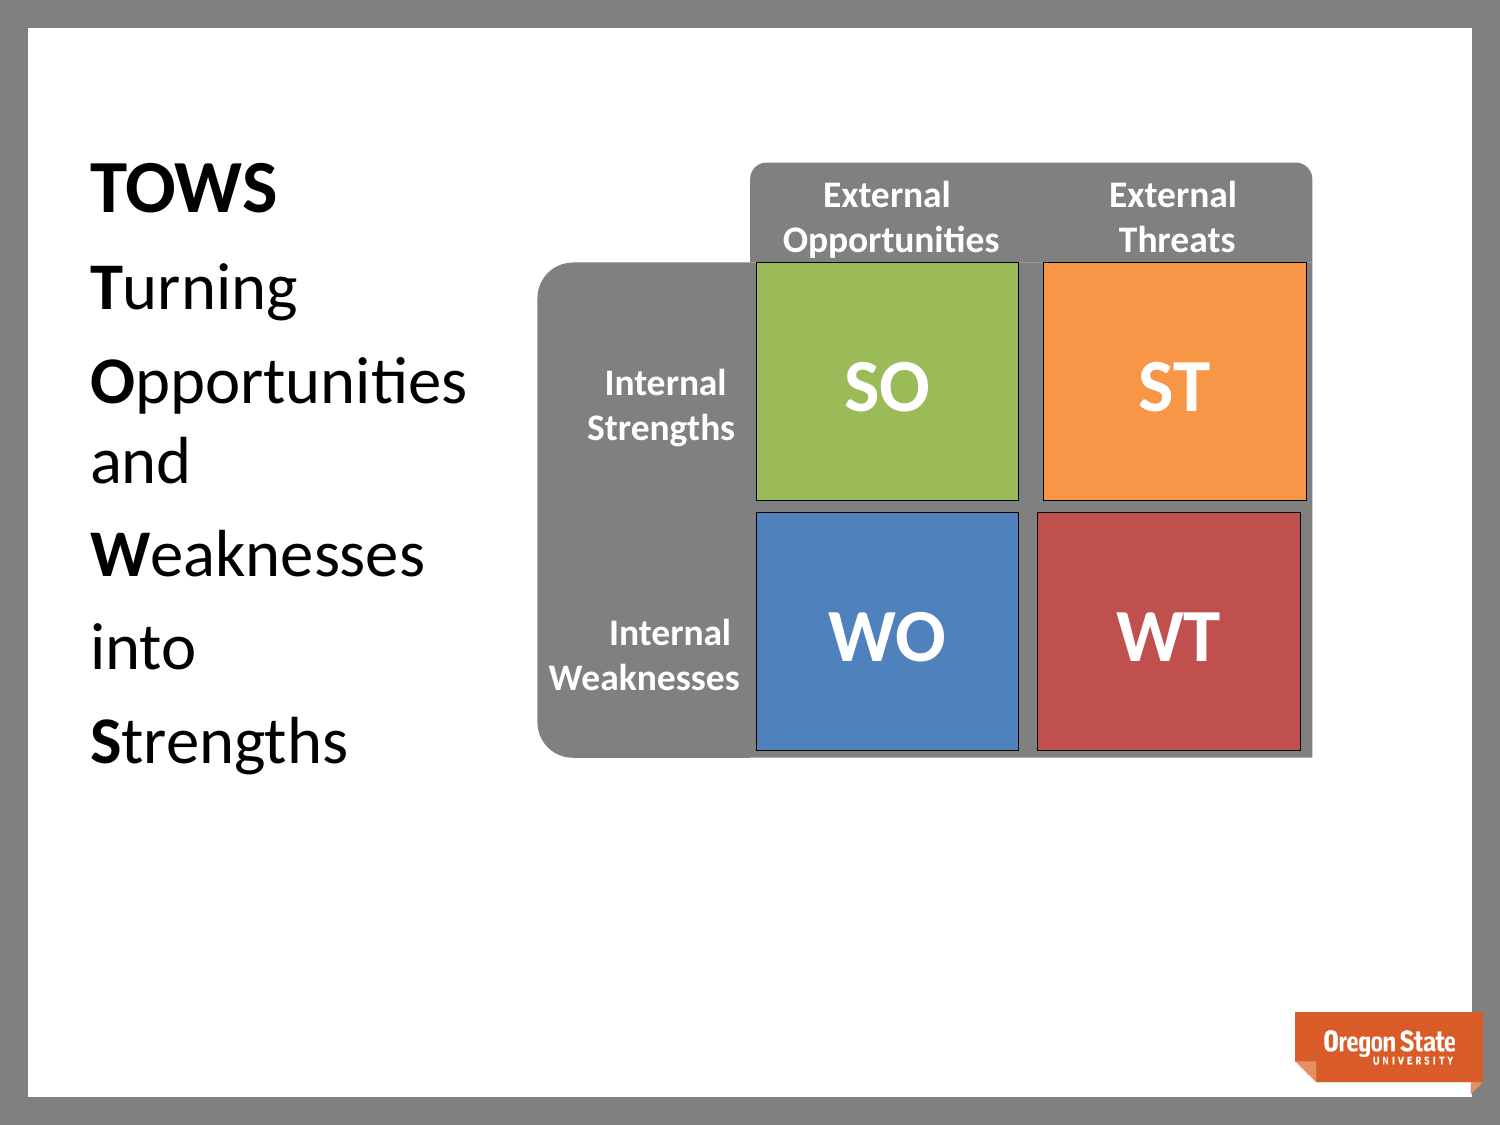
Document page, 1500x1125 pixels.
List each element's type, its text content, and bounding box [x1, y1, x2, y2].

picture [1295, 1012, 1483, 1094]
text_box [491, 162, 1313, 759]
title TOWS [75, 44, 569, 235]
list Turning Opportunities and Weaknesses into Strengths [75, 235, 569, 1005]
